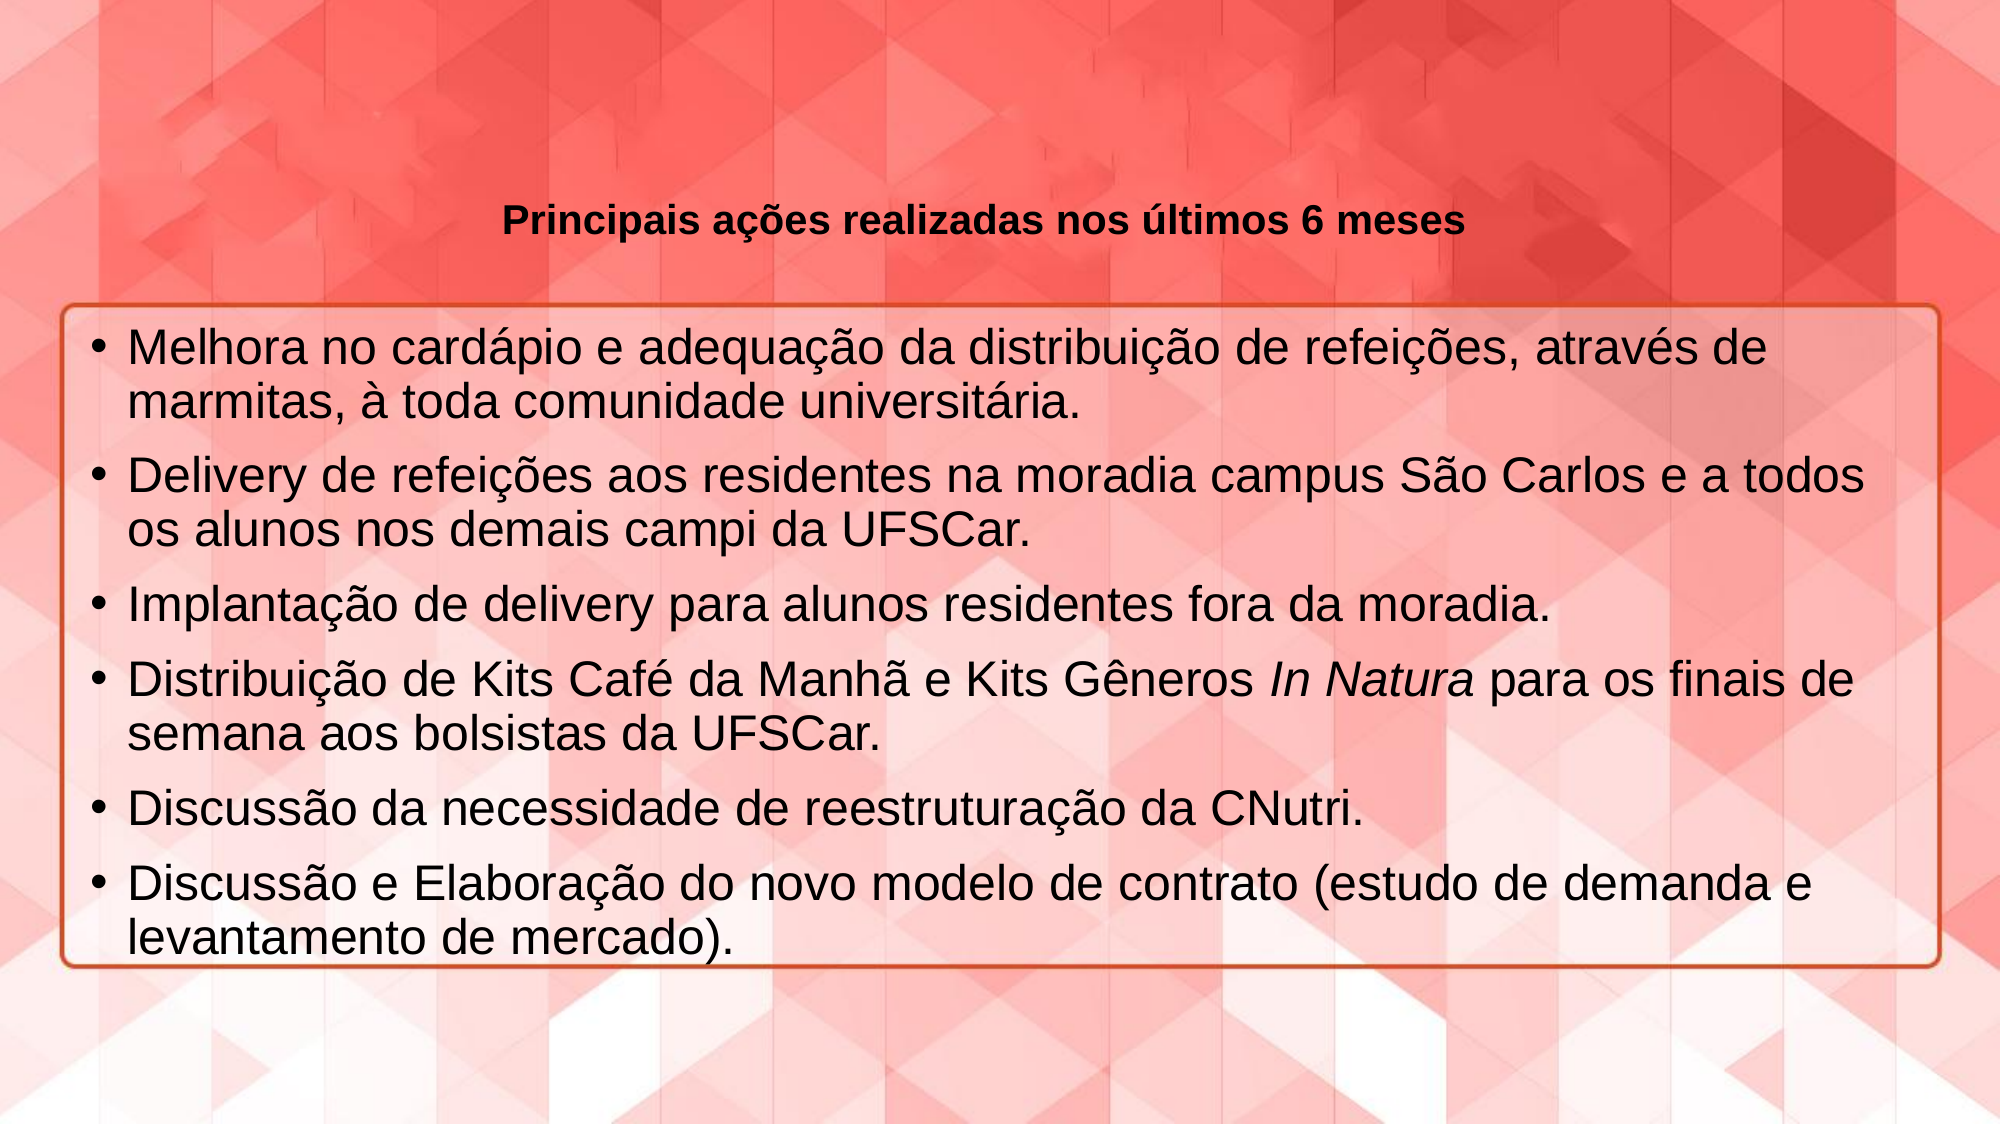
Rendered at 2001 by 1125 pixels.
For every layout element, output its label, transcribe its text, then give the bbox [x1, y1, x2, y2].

text_box [0, 0, 2000, 1124]
text_box Principais ações realizadas nos últimos 6 meses [377, 93, 1592, 251]
text_box Melhora no cardápio e adequação da distribuição de refeições, através de marmitas, à toda comunidade universitária. Delivery de refeições aos residentes na moradia campus São Carlos e a todos os alunos nos demais campi da UFSCar. Implantação de delivery para alunos residentes fora da moradia. Distribuição de Kits Café da Manhã e Kits Gêneros In Natura para os finais de semana aos bolsistas da UFSCar. Discussão da necessidade de reestruturação da CNutri. Discussão e Elaboração do novo modelo de contrato (estudo de demanda e levantamento de mercado). [75, 313, 1918, 1018]
